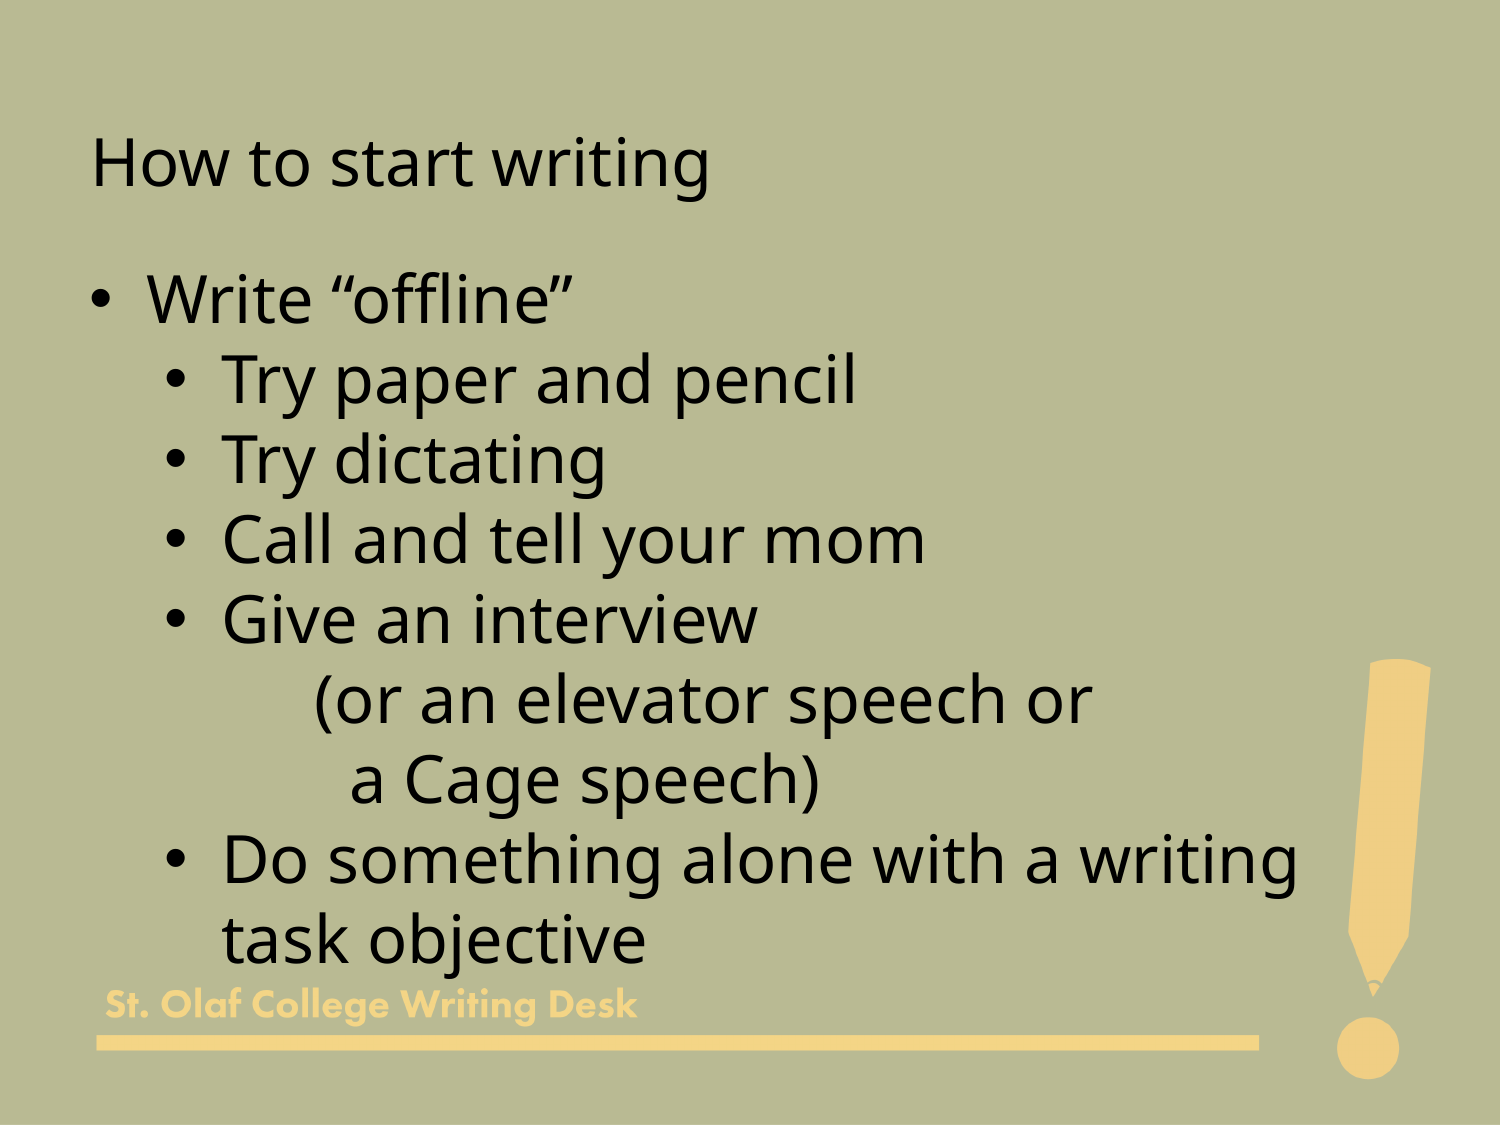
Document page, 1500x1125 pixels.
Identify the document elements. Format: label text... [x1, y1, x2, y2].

text_box Write “offline” Try paper and pencil Try dictating Call and tell your mom Give an interview (or an elevator speech or a Cage speech) Do something alone with a writing task objective [75, 249, 1388, 985]
subtitle How to start writing [75, 112, 1425, 238]
